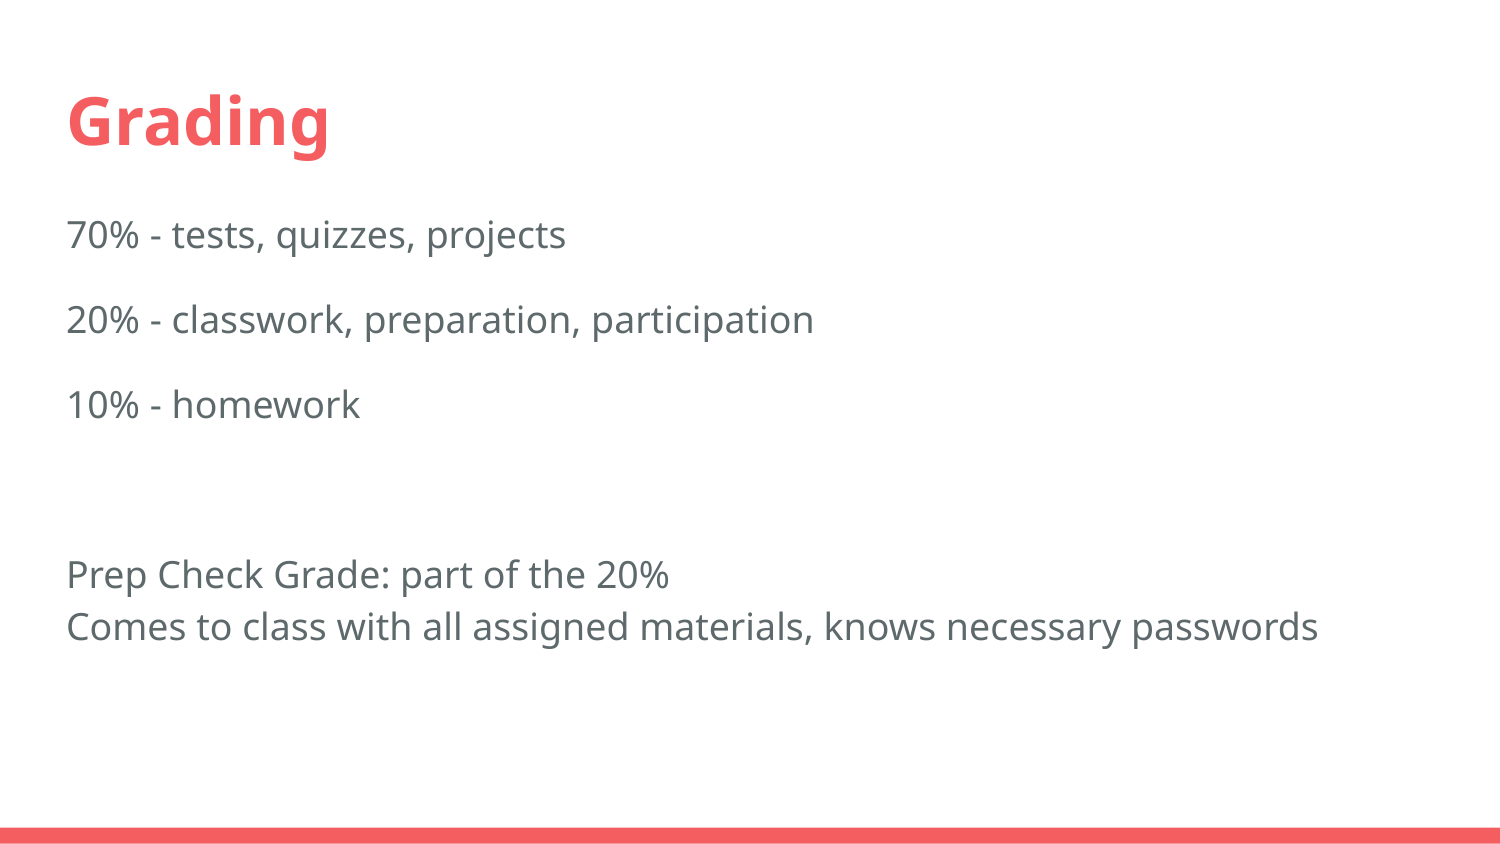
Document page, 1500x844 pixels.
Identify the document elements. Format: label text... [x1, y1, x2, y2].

list 70% - tests, quizzes, projects 20% - classwork, preparation, participation 10% - homework Prep Check Grade: part of the 20% Comes to class with all assigned materials, knows necessary passwords [51, 189, 1449, 750]
title Grading [51, 64, 1449, 167]
